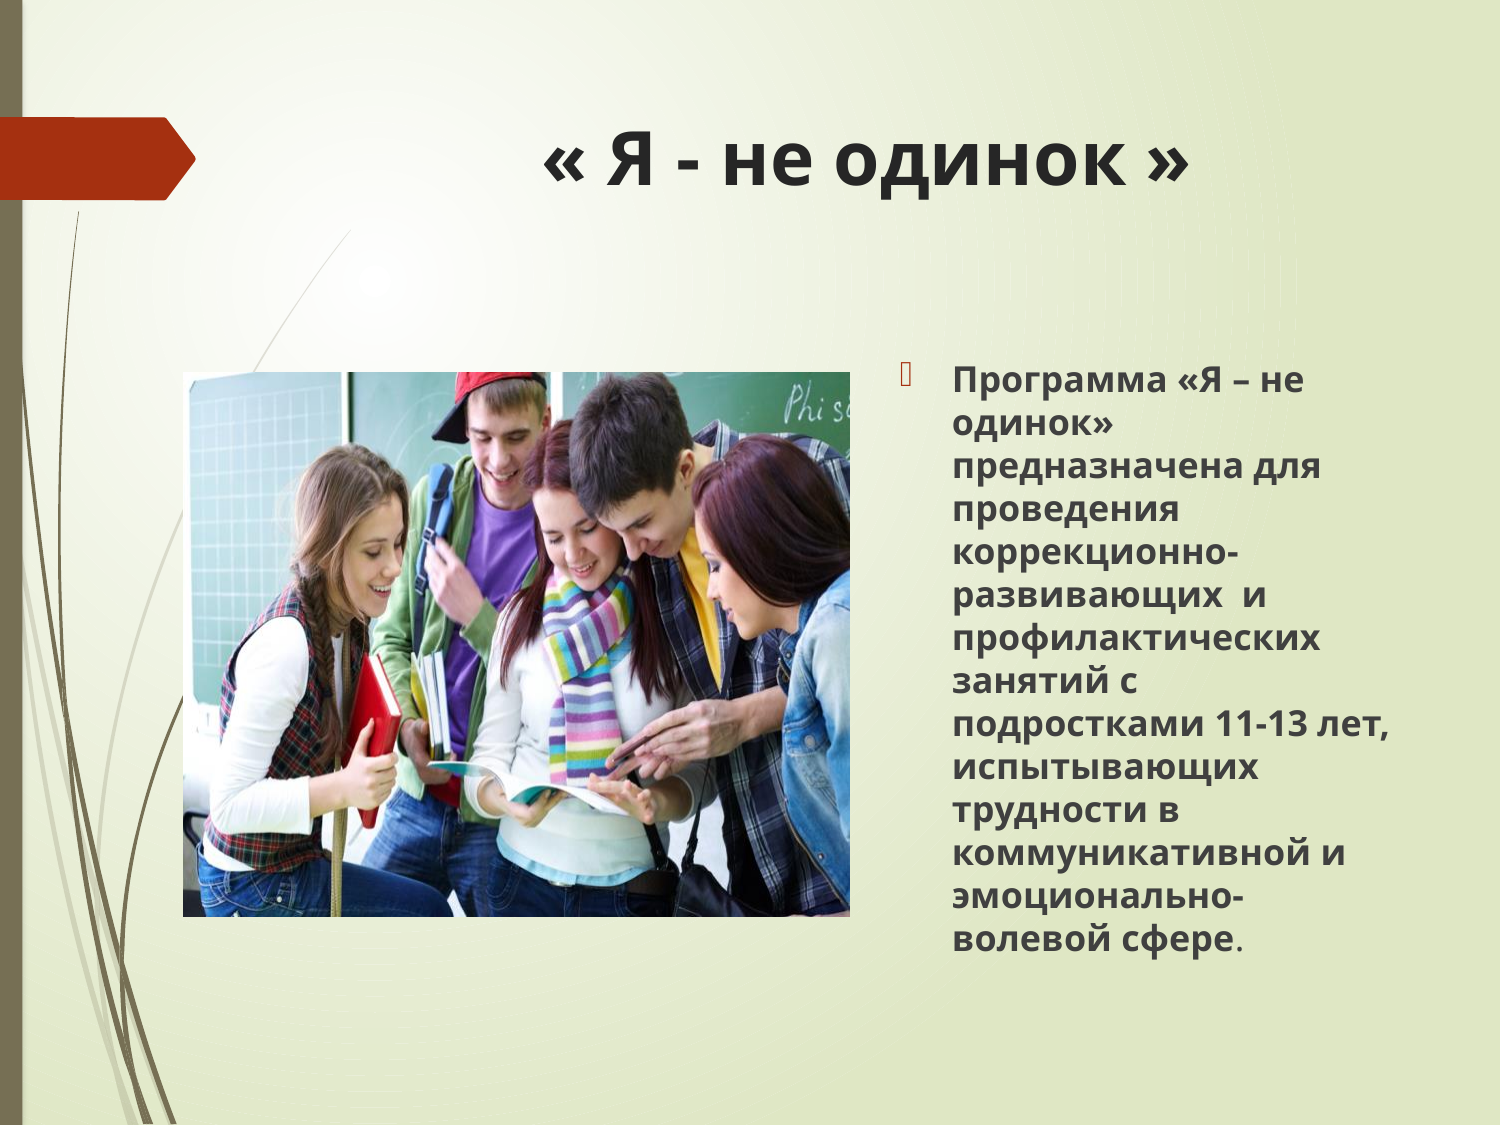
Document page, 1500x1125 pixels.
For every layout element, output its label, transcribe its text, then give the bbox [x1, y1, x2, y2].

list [182, 372, 850, 917]
list Программа «Я – не одинок» предназначена для проведения коррекционно-развивающих и профилактических занятий с подростками 11-13 лет, испытывающих трудности в коммуникативной и эмоционально-волевой сфере. [884, 348, 1416, 969]
title « Я - не одинок » [319, 102, 1416, 313]
